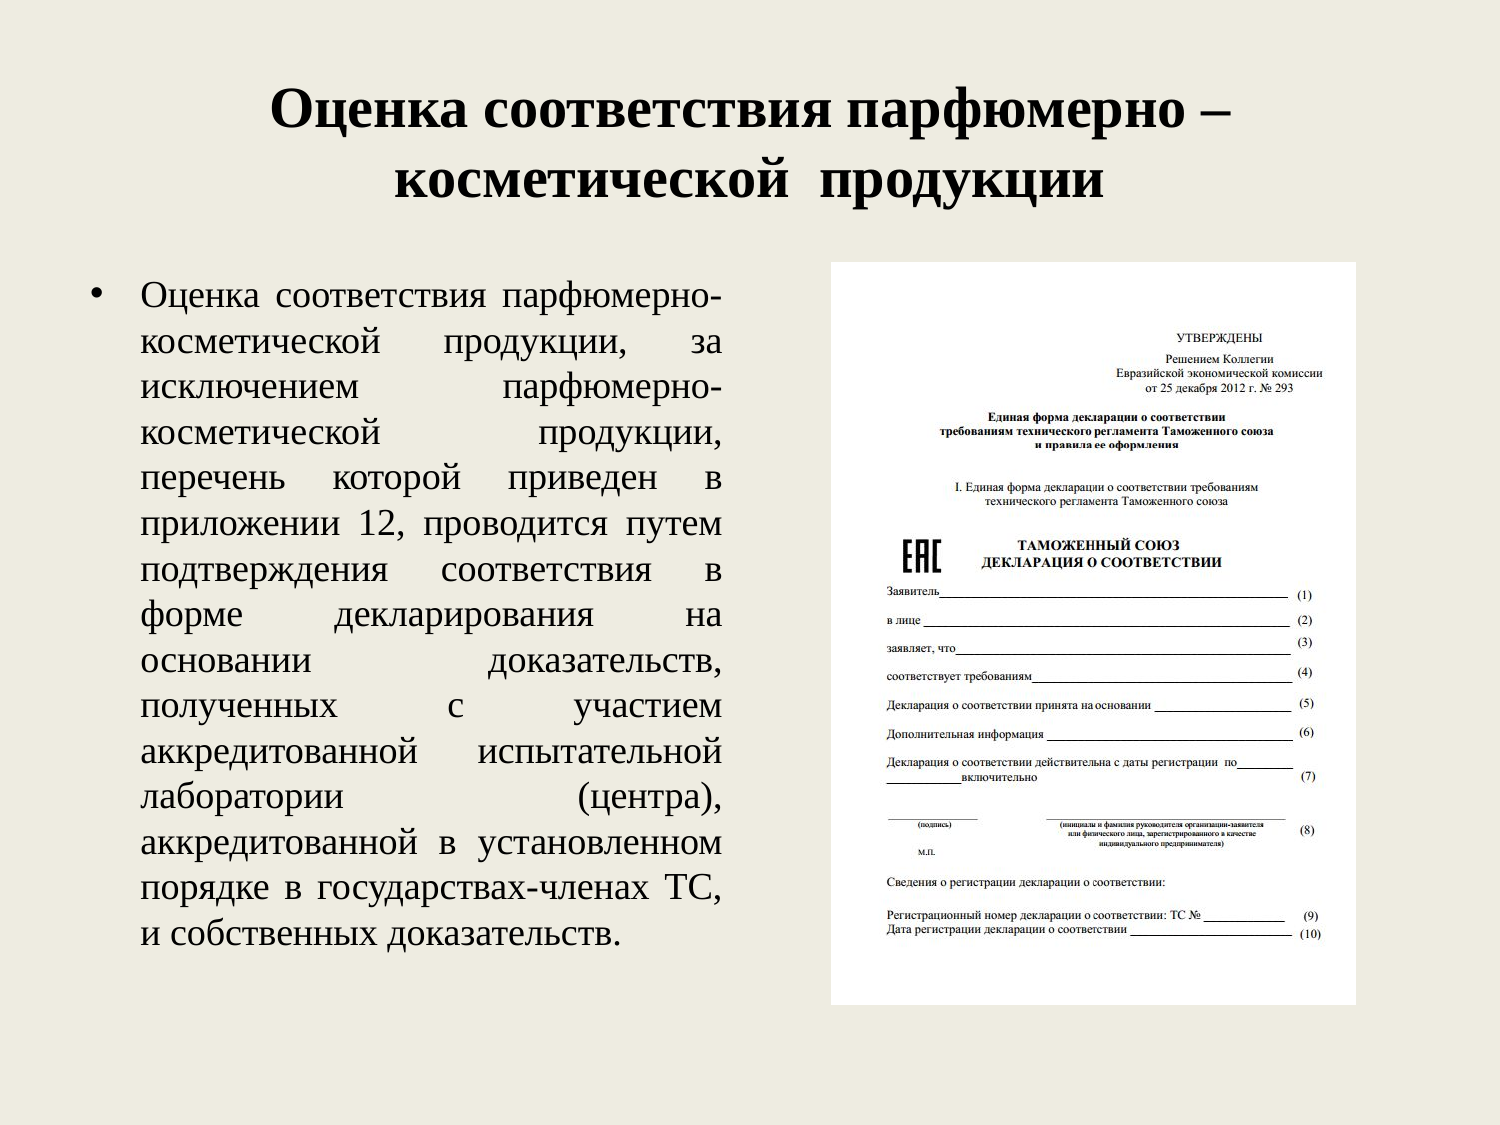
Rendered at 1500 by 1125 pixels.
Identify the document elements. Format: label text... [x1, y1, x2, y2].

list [831, 262, 1356, 1006]
title Оценка соответствия парфюмерно – косметической продукции [75, 45, 1425, 233]
list Оценка соответствия парфюмерно-косметической продукции, за исключением парфюмерно-косметической продукции, перечень которой приведен в приложении 12, проводится путем подтверждения соответствия в форме декларирования на основании доказательств, полученных с участием аккредитованной испытательной лаборатории (центра), аккредитованной в установленном порядке в государствах-членах ТС, и собственных доказательств. [75, 262, 738, 1005]
